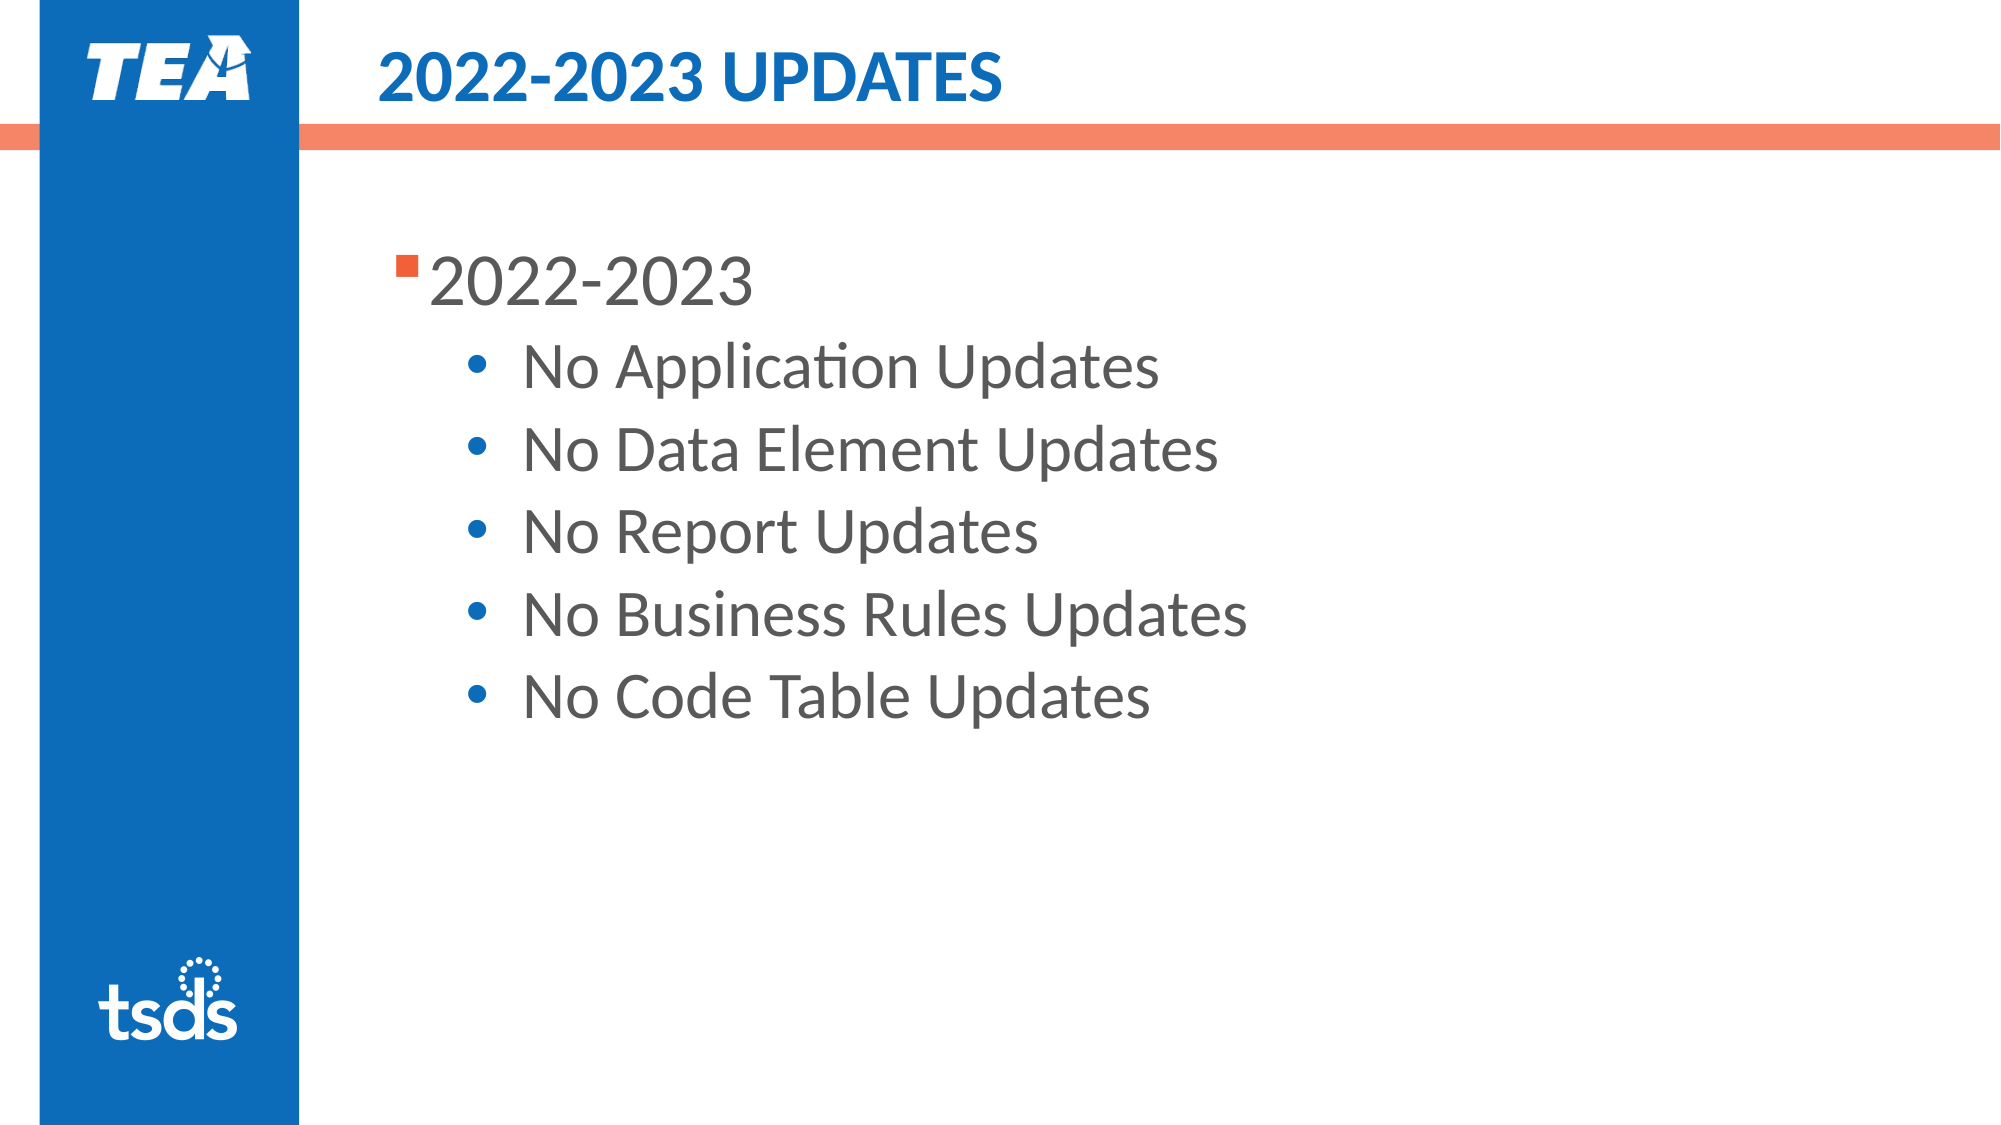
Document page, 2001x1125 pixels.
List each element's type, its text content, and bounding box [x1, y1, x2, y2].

picture [98, 957, 241, 1045]
list 2022-2023 No Application Updates No Data Element Updates No Report Updates No Business Rules Updates No Code Table Updates [375, 232, 1851, 947]
picture [86, 34, 251, 100]
title 2022-2023 UPDATES [362, 32, 1924, 122]
